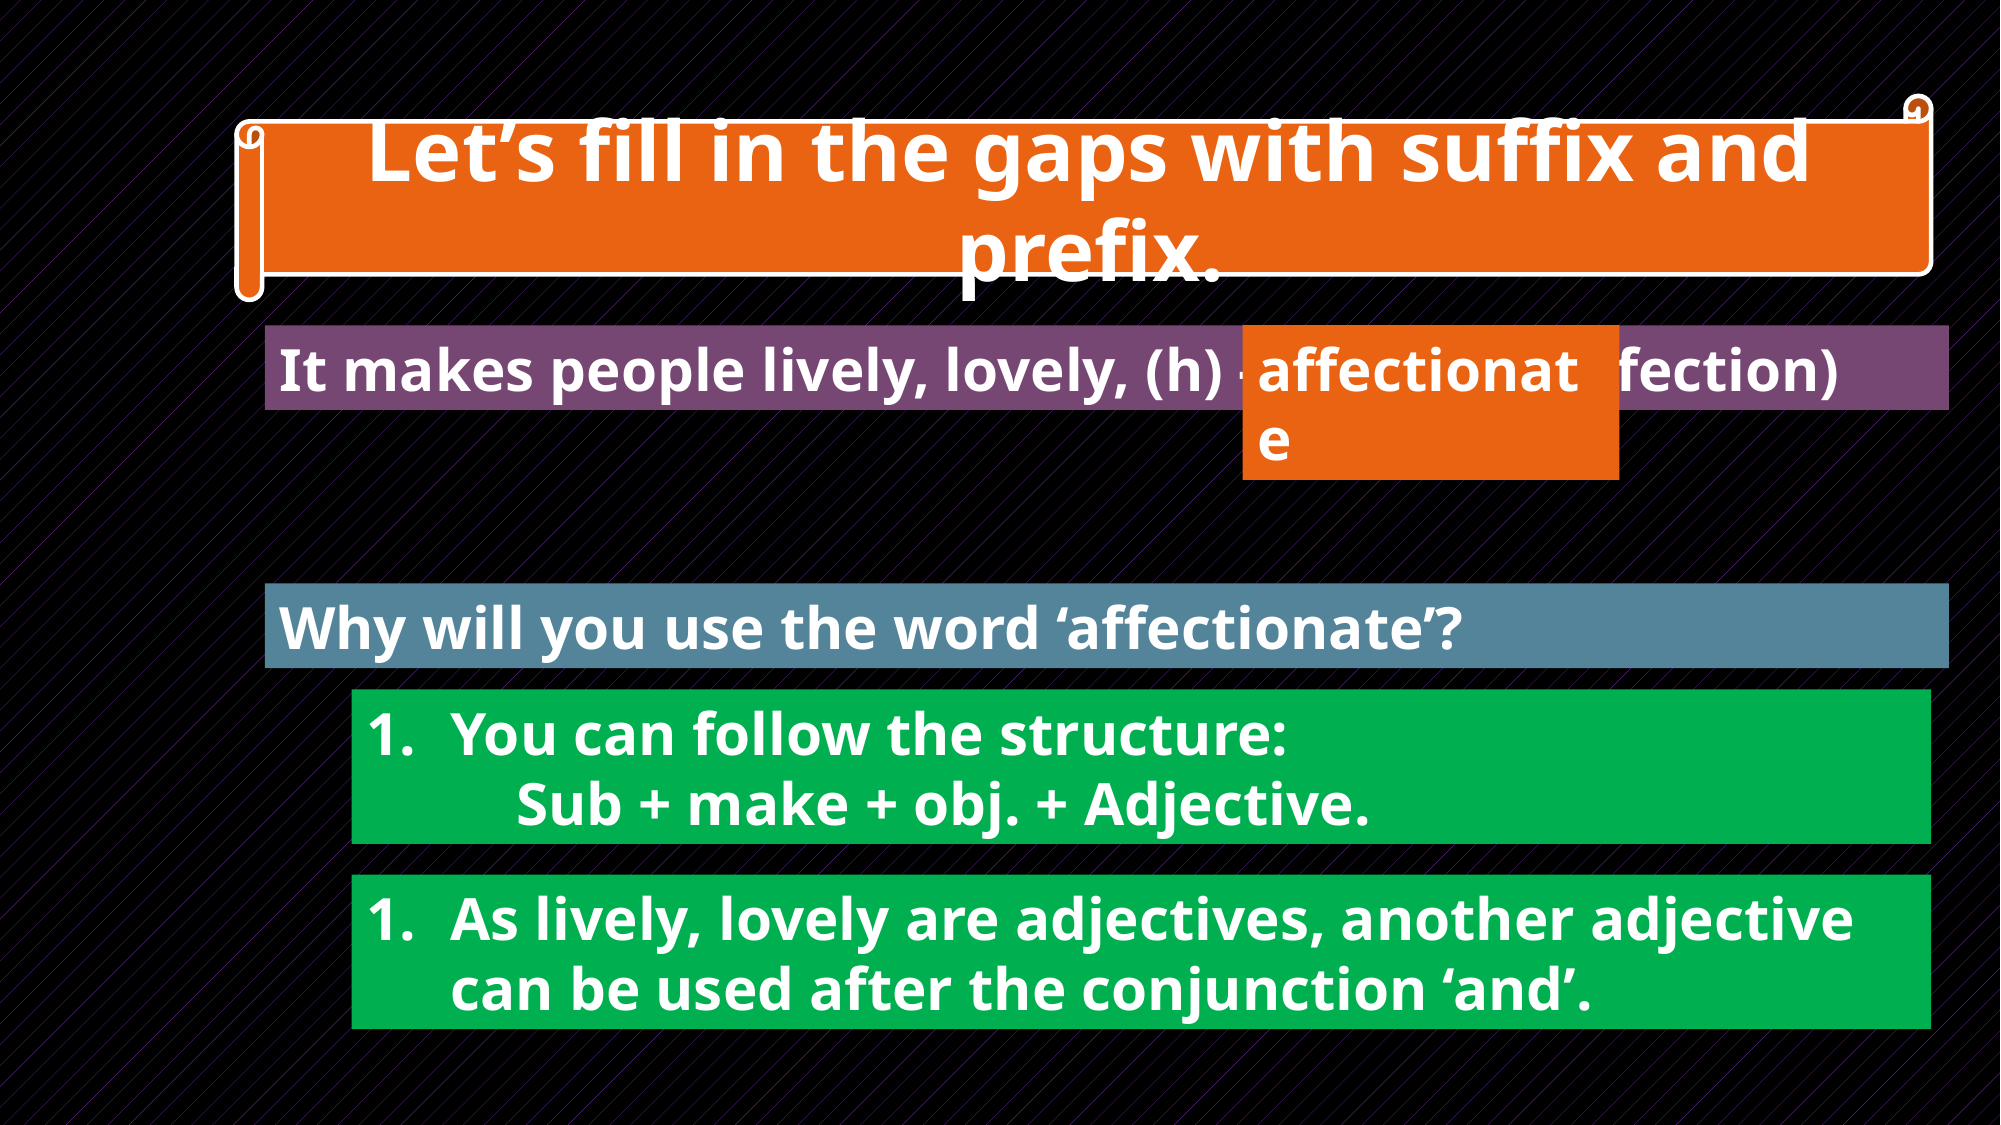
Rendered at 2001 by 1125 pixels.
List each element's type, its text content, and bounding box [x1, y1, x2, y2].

text_box Let’s fill in the gaps with suffix and prefix. [234, 93, 1934, 303]
text_box affectionate [1242, 325, 1620, 480]
text_box You can follow the structure: Sub + make + obj. + Adjective. [351, 689, 1932, 844]
text_box Why will you use the word ‘affectionate’? [264, 583, 1949, 669]
text_box As lively, lovely are adjectives, another adjective can be used after the conjunction ‘and’. [351, 874, 1932, 1030]
text_box It makes people lively, lovely, (h) ----------------(affection) [264, 325, 1242, 410]
text_box It makes people lively, lovely, (h) ----------------(affection) [1620, 325, 1949, 410]
